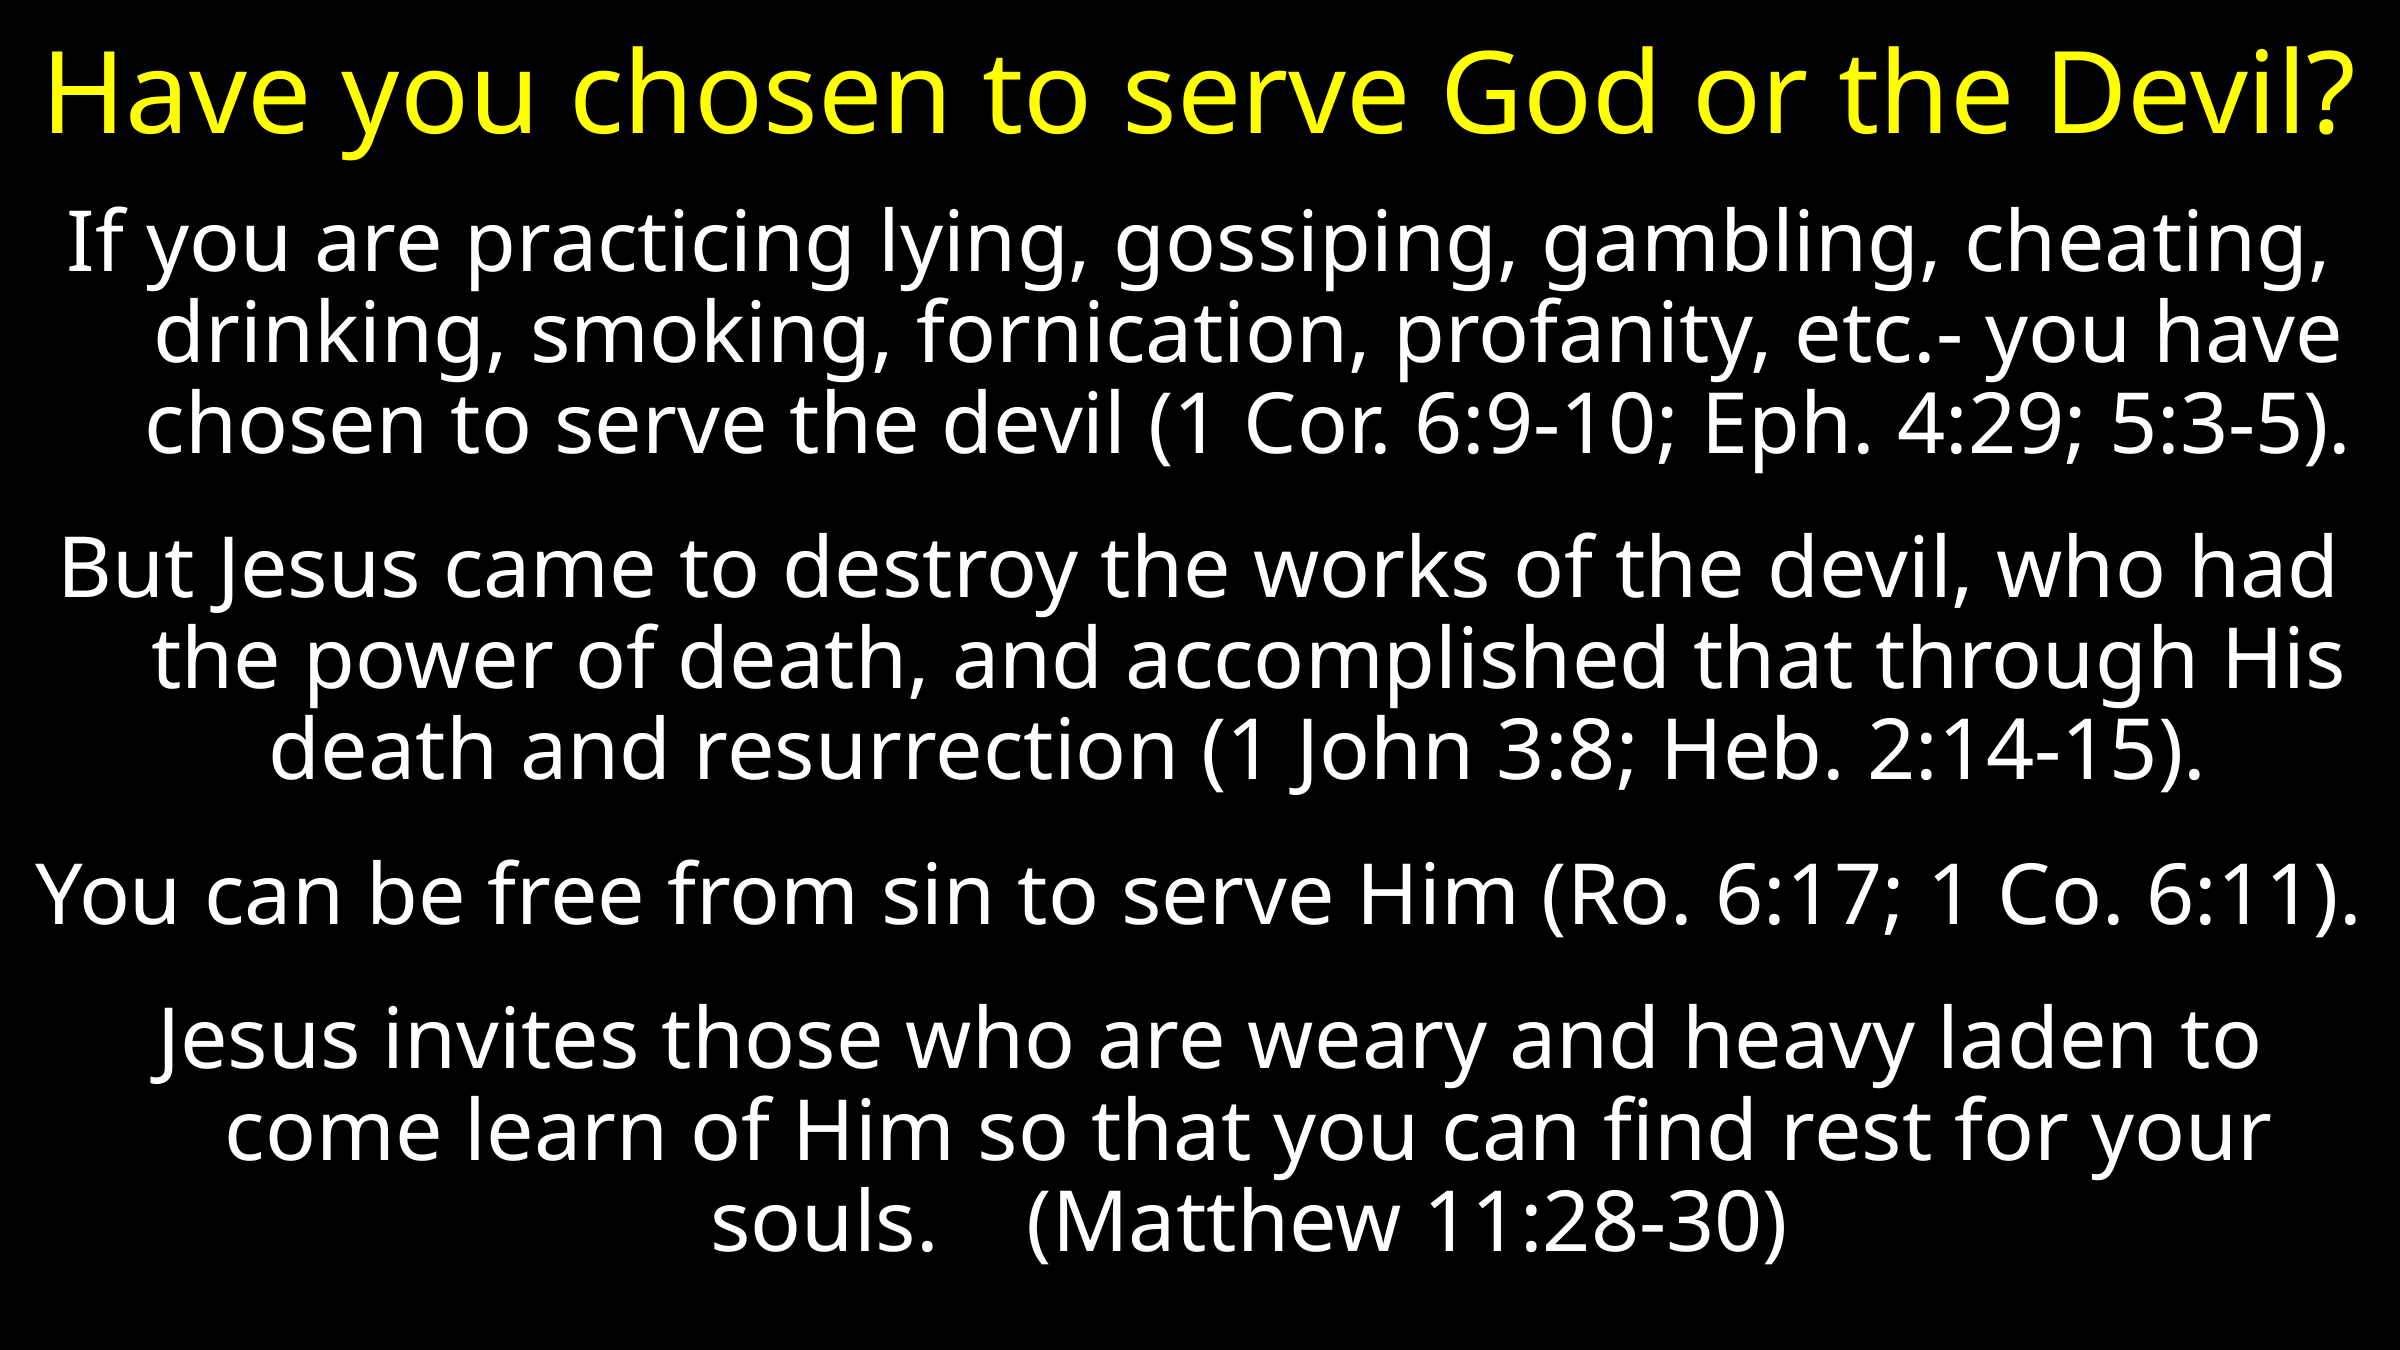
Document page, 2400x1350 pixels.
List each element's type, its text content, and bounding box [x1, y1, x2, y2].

title Have you chosen to serve God or the Devil? [0, 0, 2400, 175]
list If you are practicing lying, gossiping, gambling, cheating, drinking, smoking, fornication, profanity, etc.- you have chosen to serve the devil (1 Cor. 6:9-10; Eph. 4:29; 5:3-5). But Jesus came to destroy the works of the devil, who had the power of death, and accomplished that through His death and resurrection (1 John 3:8; Heb. 2:14-15). You can be free from sin to serve Him (Ro. 6:17; 1 Co. 6:11). Jesus invites those who are weary and heavy laden to come learn of Him so that you can find rest for your souls. (Matthew 11:28-30) [0, 187, 2400, 1350]
